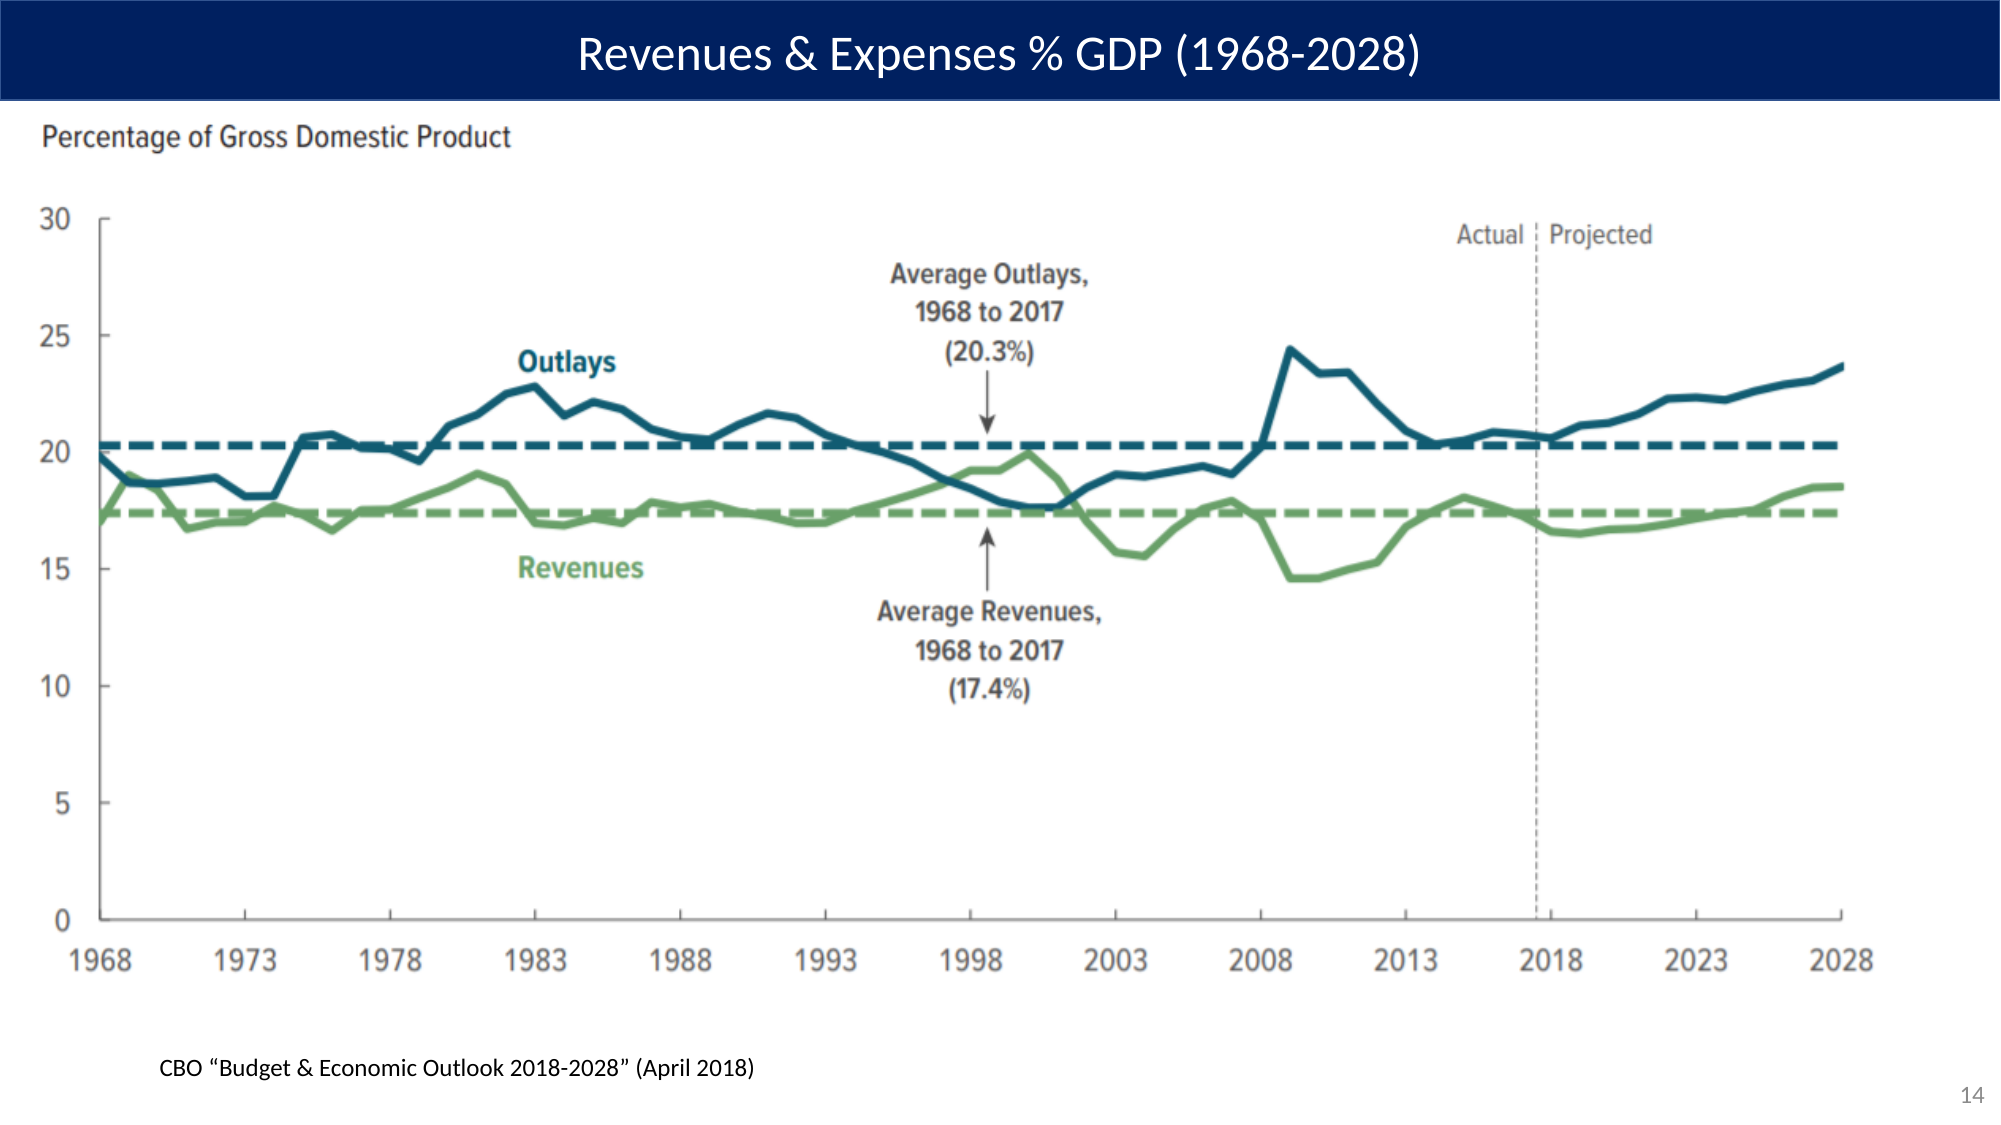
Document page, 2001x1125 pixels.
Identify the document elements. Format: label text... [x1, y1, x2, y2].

picture [23, 114, 1890, 999]
slide_number 14 [1550, 1063, 2000, 1124]
text_box Revenues & Expenses % GDP (1968-2028) [0, 0, 2000, 101]
text_box CBO “Budget & Economic Outlook 2018-2028” (April 2018) [144, 1044, 772, 1089]
